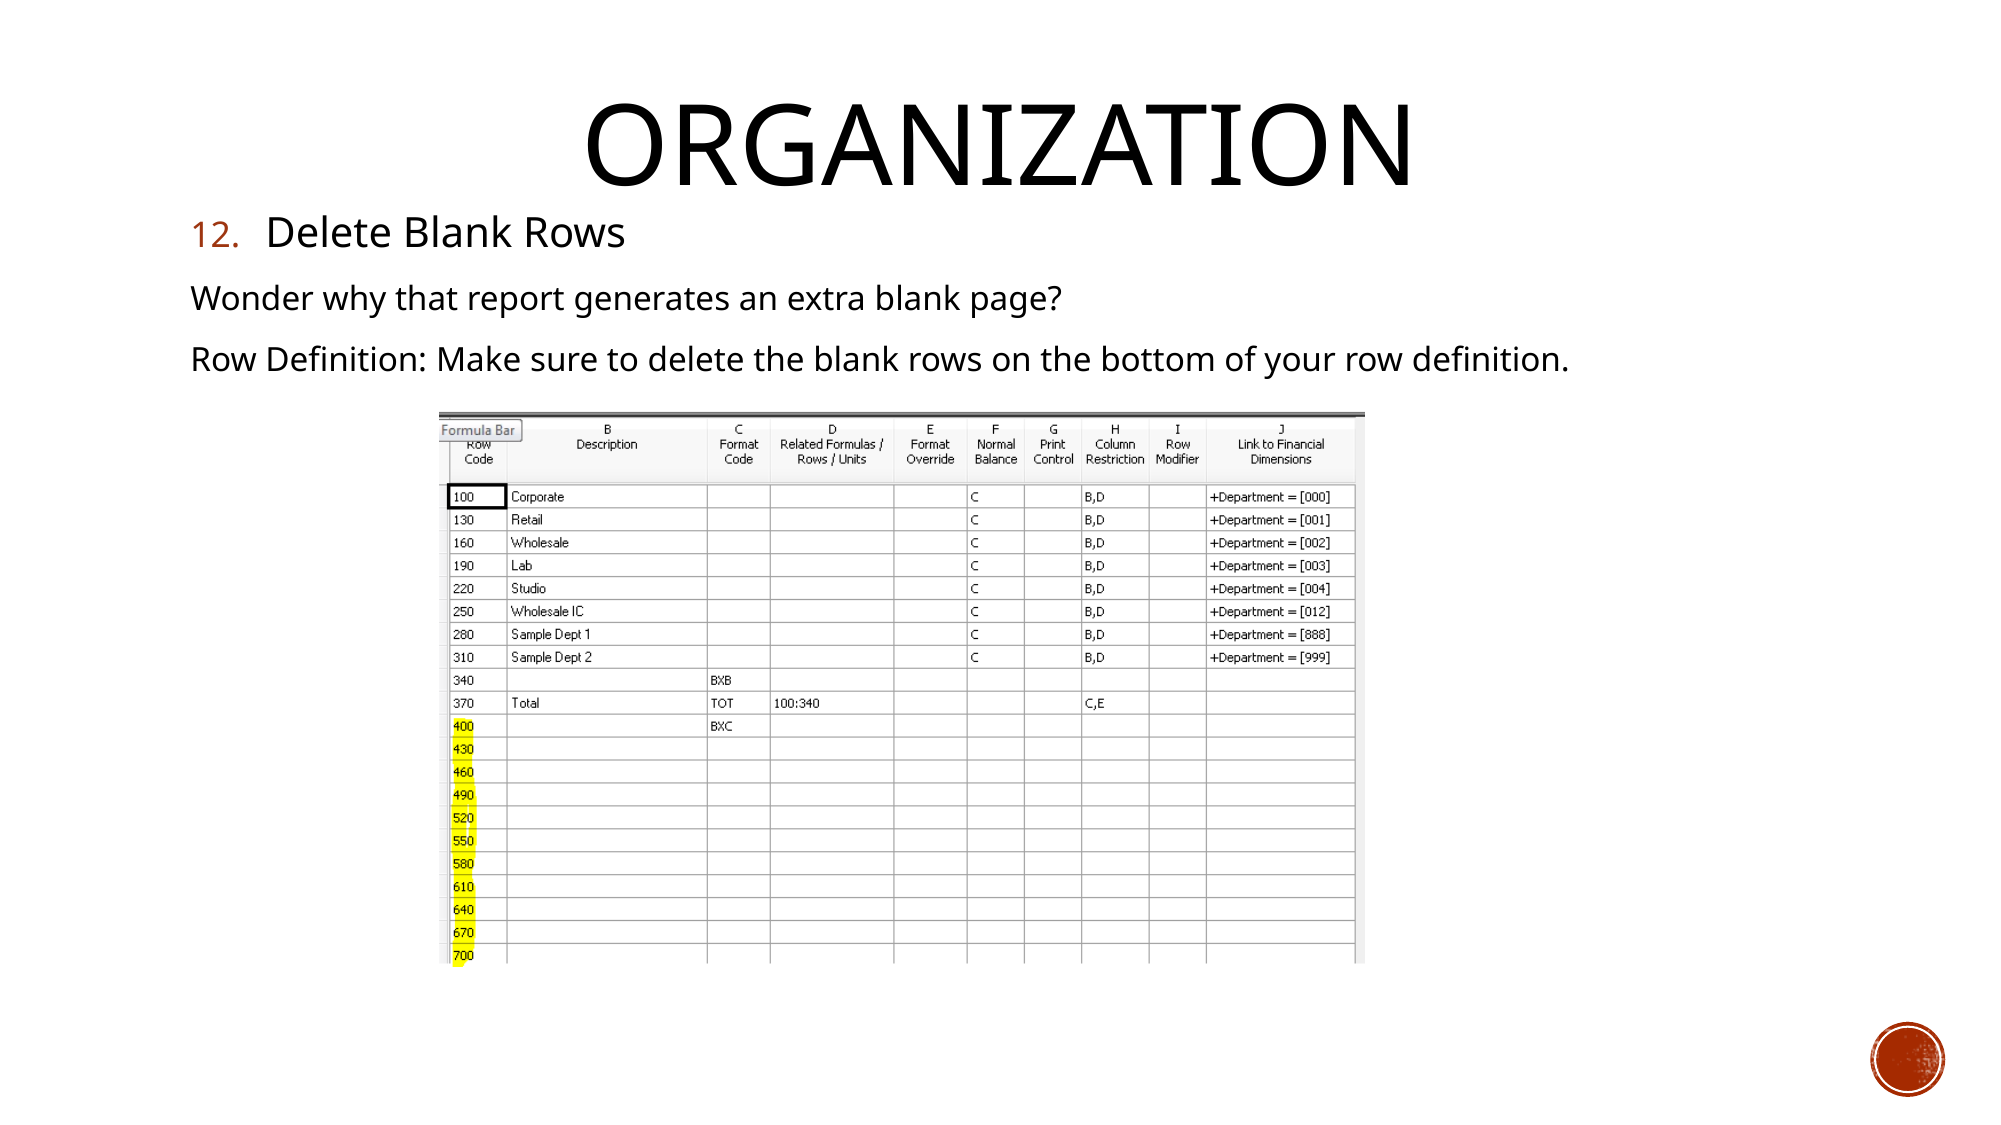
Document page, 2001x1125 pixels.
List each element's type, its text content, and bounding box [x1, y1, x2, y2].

picture [439, 411, 1365, 967]
title Organization [175, 79, 1826, 204]
list Delete Blank Rows Wonder why that report generates an extra blank page? Row Definition: Make sure to delete the blank rows on the bottom of your row definition. [175, 204, 1826, 1013]
